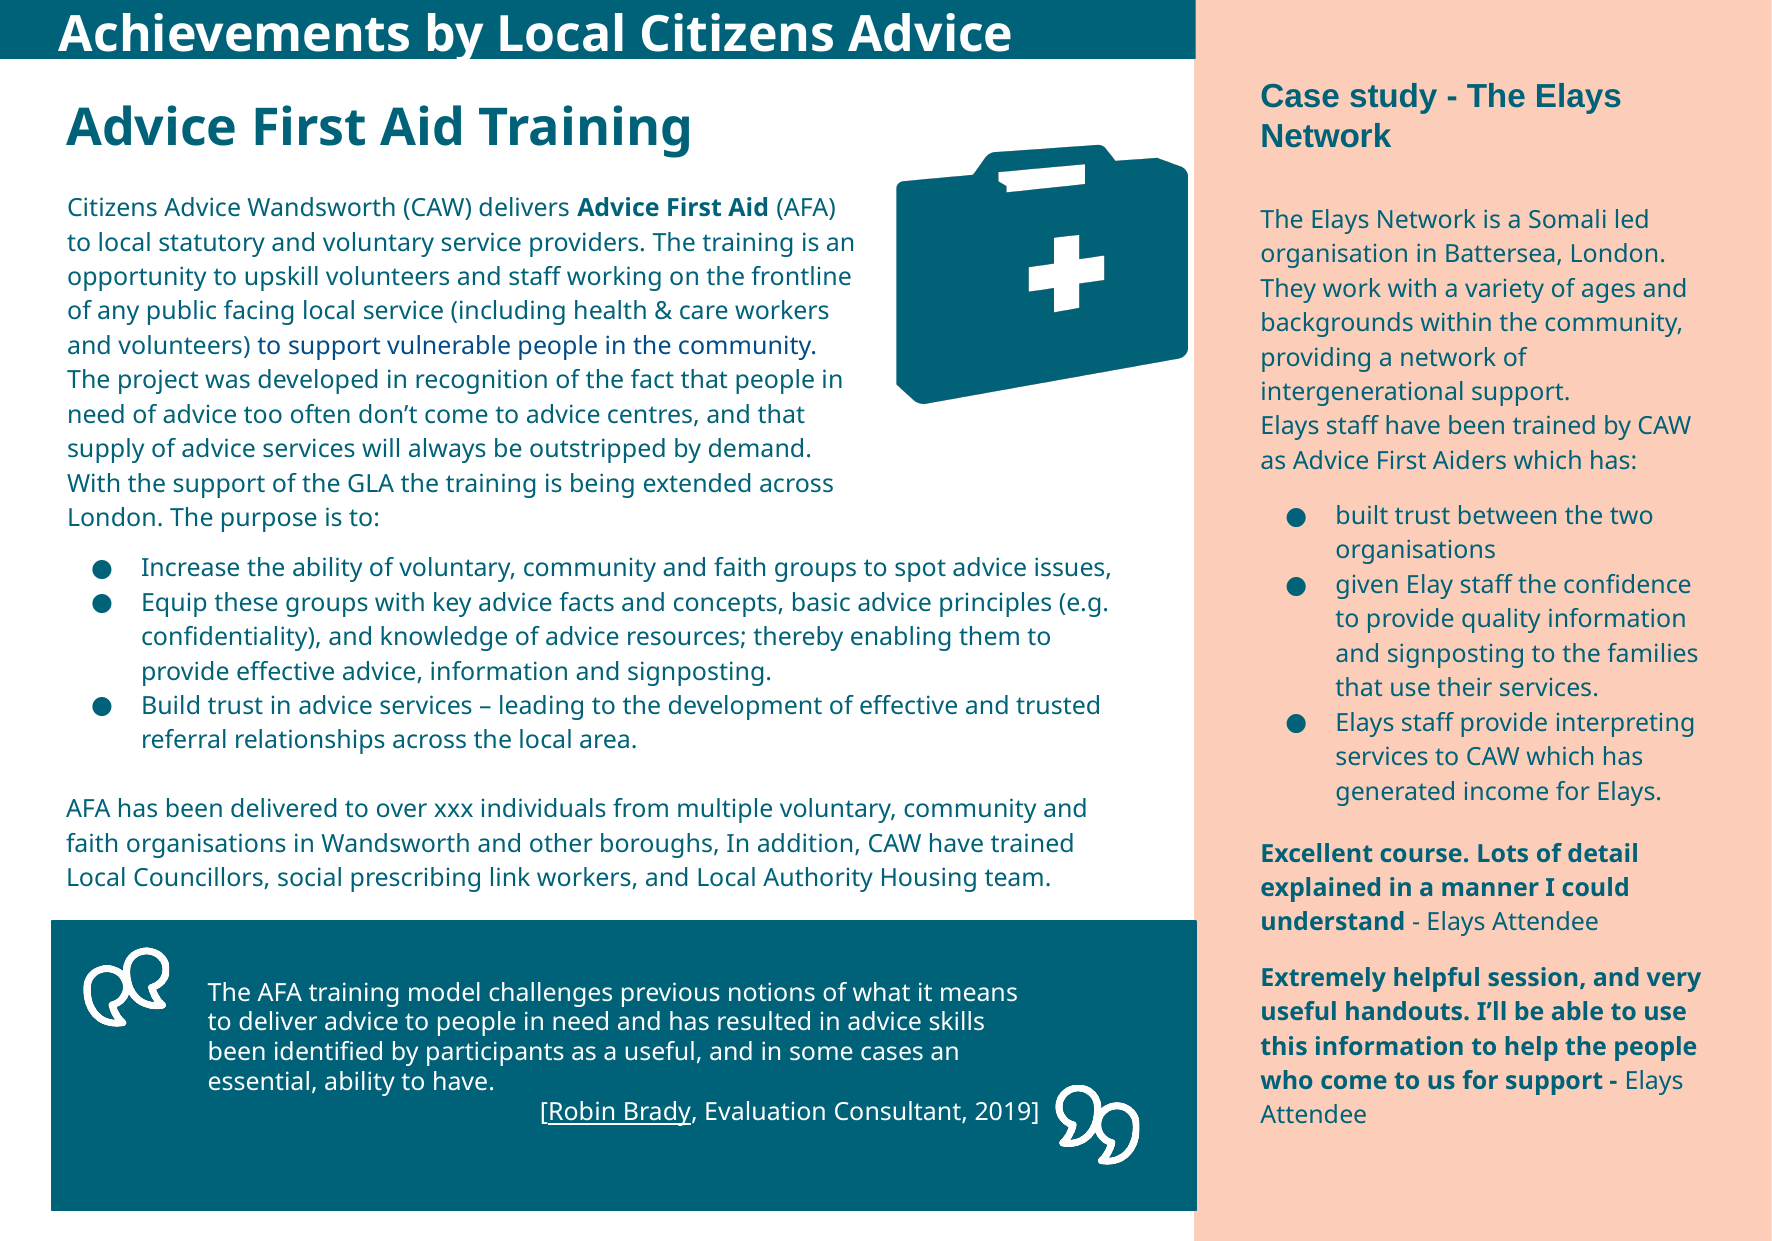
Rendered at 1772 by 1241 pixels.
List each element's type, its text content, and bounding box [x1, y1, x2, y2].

picture [1029, 236, 1104, 311]
text_box Advice First Aid Training [51, 78, 719, 172]
text_box [52, 921, 1196, 1211]
text_box Achievements by Local Citizens Advice [0, 0, 1196, 59]
text_box Excellent course. Lots of detail explained in a manner I could understand - Elays Attendee Extremely helpful session, and very useful handouts. I’ll be able to use this information to help the people who come to us for support - Elays Attendee [1245, 825, 1720, 1152]
picture [895, 132, 1189, 415]
text_box The Elays Network is a Somali led organisation in Battersea, London. They work with a variety of ages and backgrounds within the community, providing a network of intergenerational support. Elays staff have been trained by CAW as Advice First Aiders which has: built trust between the two organisations given Elay staff the confidence to provide quality information and signposting to the families that use their services. Elays staff provide interpreting services to CAW which has generated income for Elays. [1245, 191, 1720, 804]
text_box Citizens Advice Wandsworth (CAW) delivers Advice First Aid (AFA) to local statutory and voluntary service providers. The training is an opportunity to upskill volunteers and staff working on the frontline of any public facing local service (including health & care workers and volunteers) to support vulnerable people in the community. The project was developed in recognition of the fact that people in need of advice too often don’t come to advice centres, and that supply of advice services will always be outstripped by demand. With the support of the GLA the training is being extended across London. The purpose is to: [52, 172, 876, 547]
text_box The AFA training model challenges previous notions of what it means to deliver advice to people in need and has resulted in advice skills been identified by participants as a useful, and in some cases an essential, ability to have. [Robin Brady, Evaluation Consultant, 2019] [192, 961, 1056, 1165]
text_box Case study - The Elays Network [1245, 58, 1720, 169]
text_box Increase the ability of voluntary, community and faith groups to spot advice issues, Equip these groups with key advice facts and concepts, basic advice principles (e.g. confidentiality), and knowledge of advice resources; thereby enabling them to provide effective advice, information and signposting. Build trust in advice services – leading to the development of effective and trusted referral relationships across the local area. AFA has been delivered to over xxx individuals from multiple voluntary, community and faith organisations in Wandsworth and other boroughs, In addition, CAW have trained Local Councillors, social prescribing link workers, and Local Authority Housing team. [51, 476, 1145, 906]
picture [999, 165, 1084, 192]
picture [84, 948, 169, 1026]
picture [1056, 1086, 1139, 1164]
